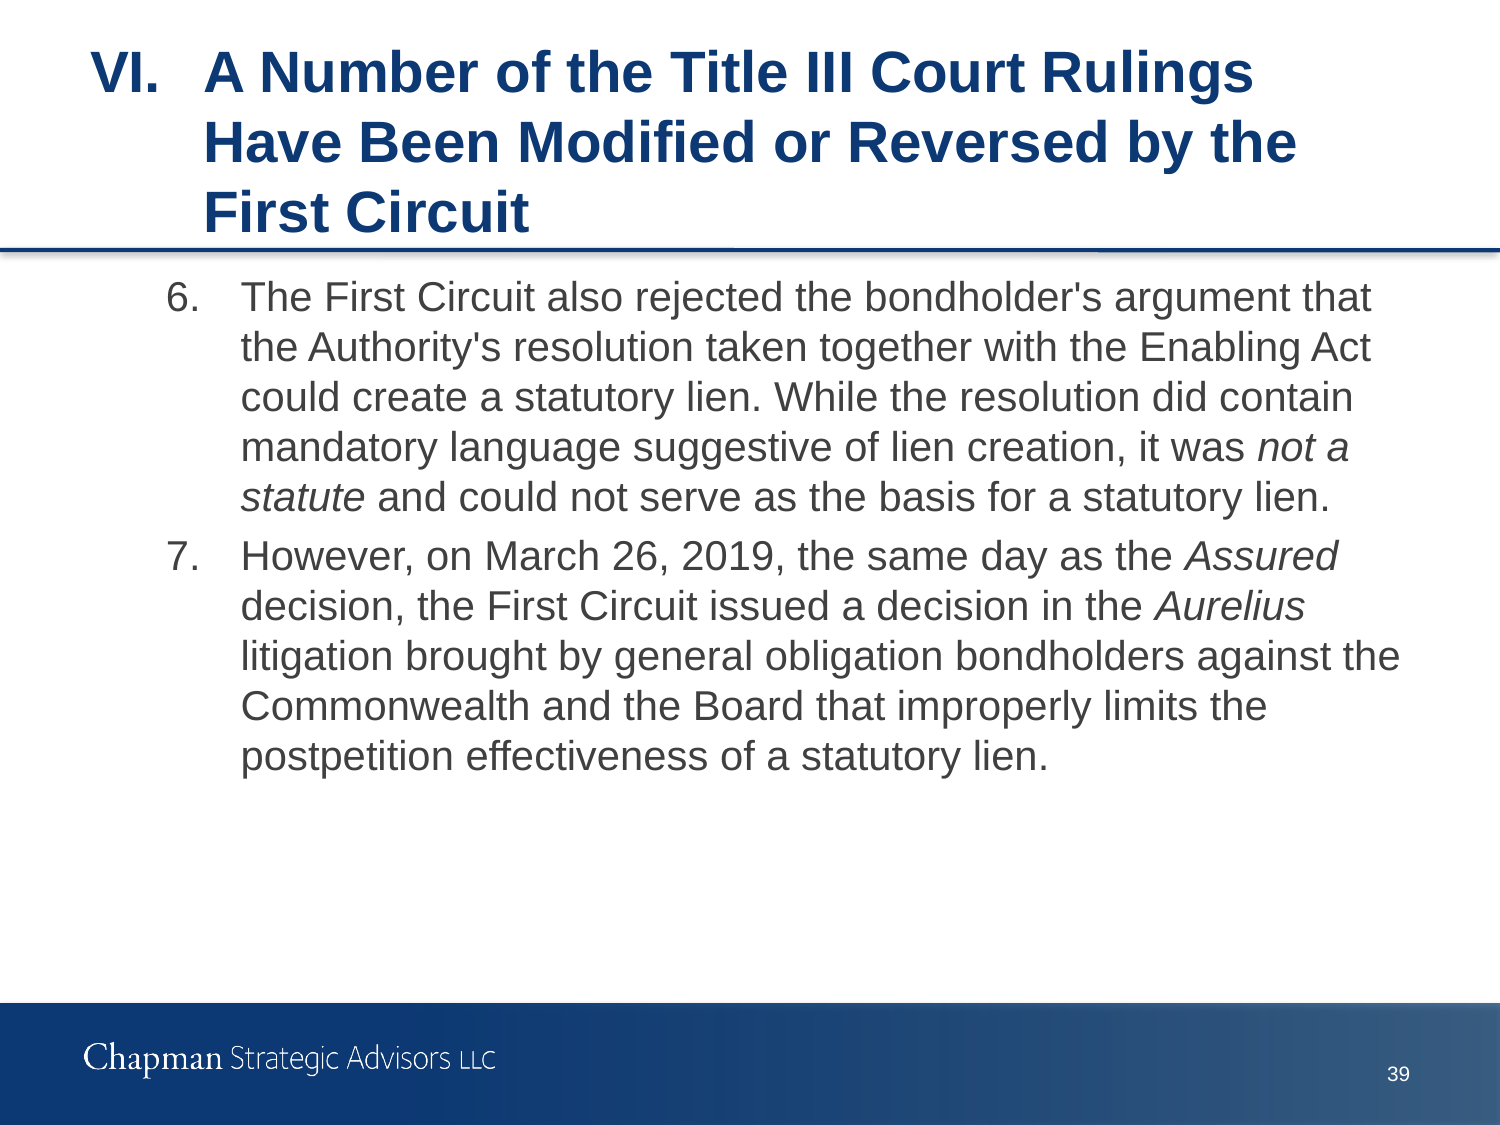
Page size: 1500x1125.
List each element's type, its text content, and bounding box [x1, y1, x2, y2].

title VI. A Number of the Title III Court Rulings Have Been Modified or Reversed by the First Circuit [75, 45, 1425, 233]
slide_number 38 [1074, 1052, 1425, 1113]
list 6. The First Circuit also rejected the bondholder's argument that the Authority's resolution taken together with the Enabling Act could create a statutory lien. While the resolution did contain mandatory language suggestive of lien creation, it was not a statute and could not serve as the basis for a statutory lien. 7. However, on March 26, 2019, the same day as the Assured decision, the First Circuit issued a decision in the Aurelius litigation brought by general obligation bondholders against the Commonwealth and the Board that improperly limits the postpetition effectiveness of a statutory lien. [74, 262, 1426, 1006]
